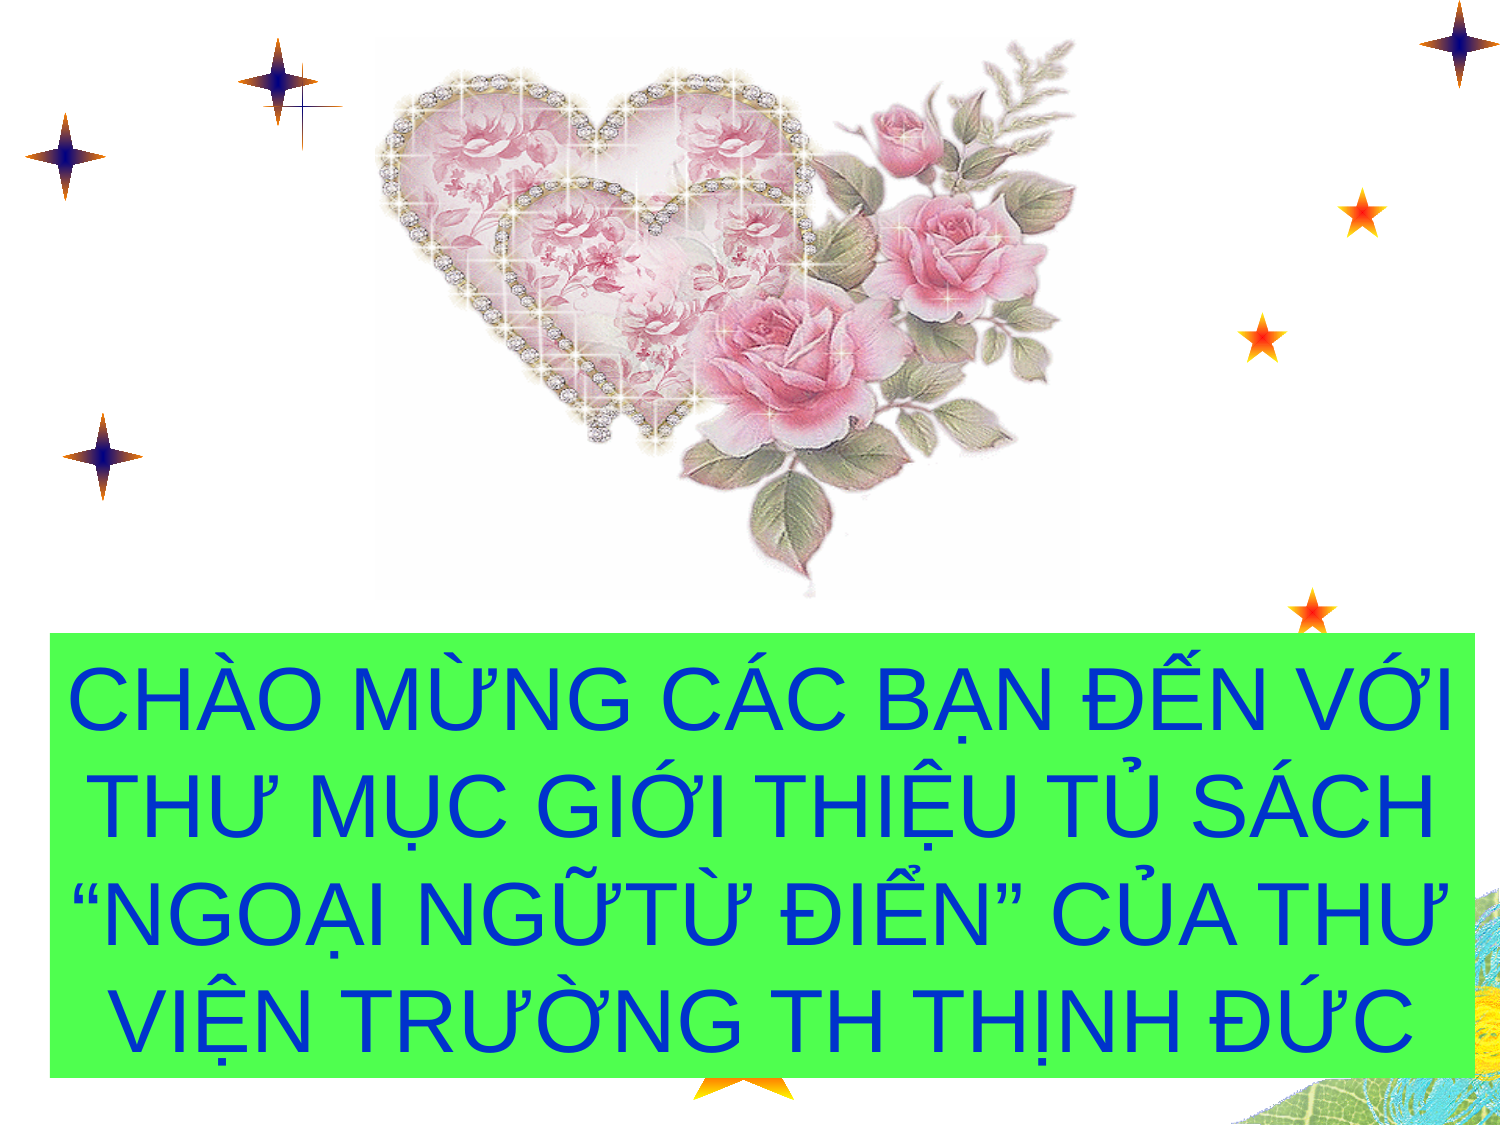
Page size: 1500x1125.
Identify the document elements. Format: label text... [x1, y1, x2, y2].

text_box [237, 37, 302, 106]
text_box [1419, 0, 1500, 89]
picture [374, 37, 1080, 601]
text_box [274, 107, 282, 127]
text_box [693, 1078, 794, 1100]
text_box [1287, 587, 1338, 633]
text_box [303, 78, 319, 86]
picture [1228, 882, 1500, 1125]
text_box [24, 112, 106, 202]
text_box [62, 412, 144, 502]
text_box [1337, 187, 1388, 238]
text_box [1084, 50, 1413, 238]
text_box CHÀO MỪNG CÁC BẠN ĐẾN VỚI THƯ MỤC GIỚI THIỆU TỦ SÁCH “NGOẠI NGỮTỪ ĐIỂN” CỦA THƯ VIỆN TRƯỜNG TH THỊNH ĐỨC [49, 633, 1475, 1078]
text_box [1237, 312, 1288, 363]
